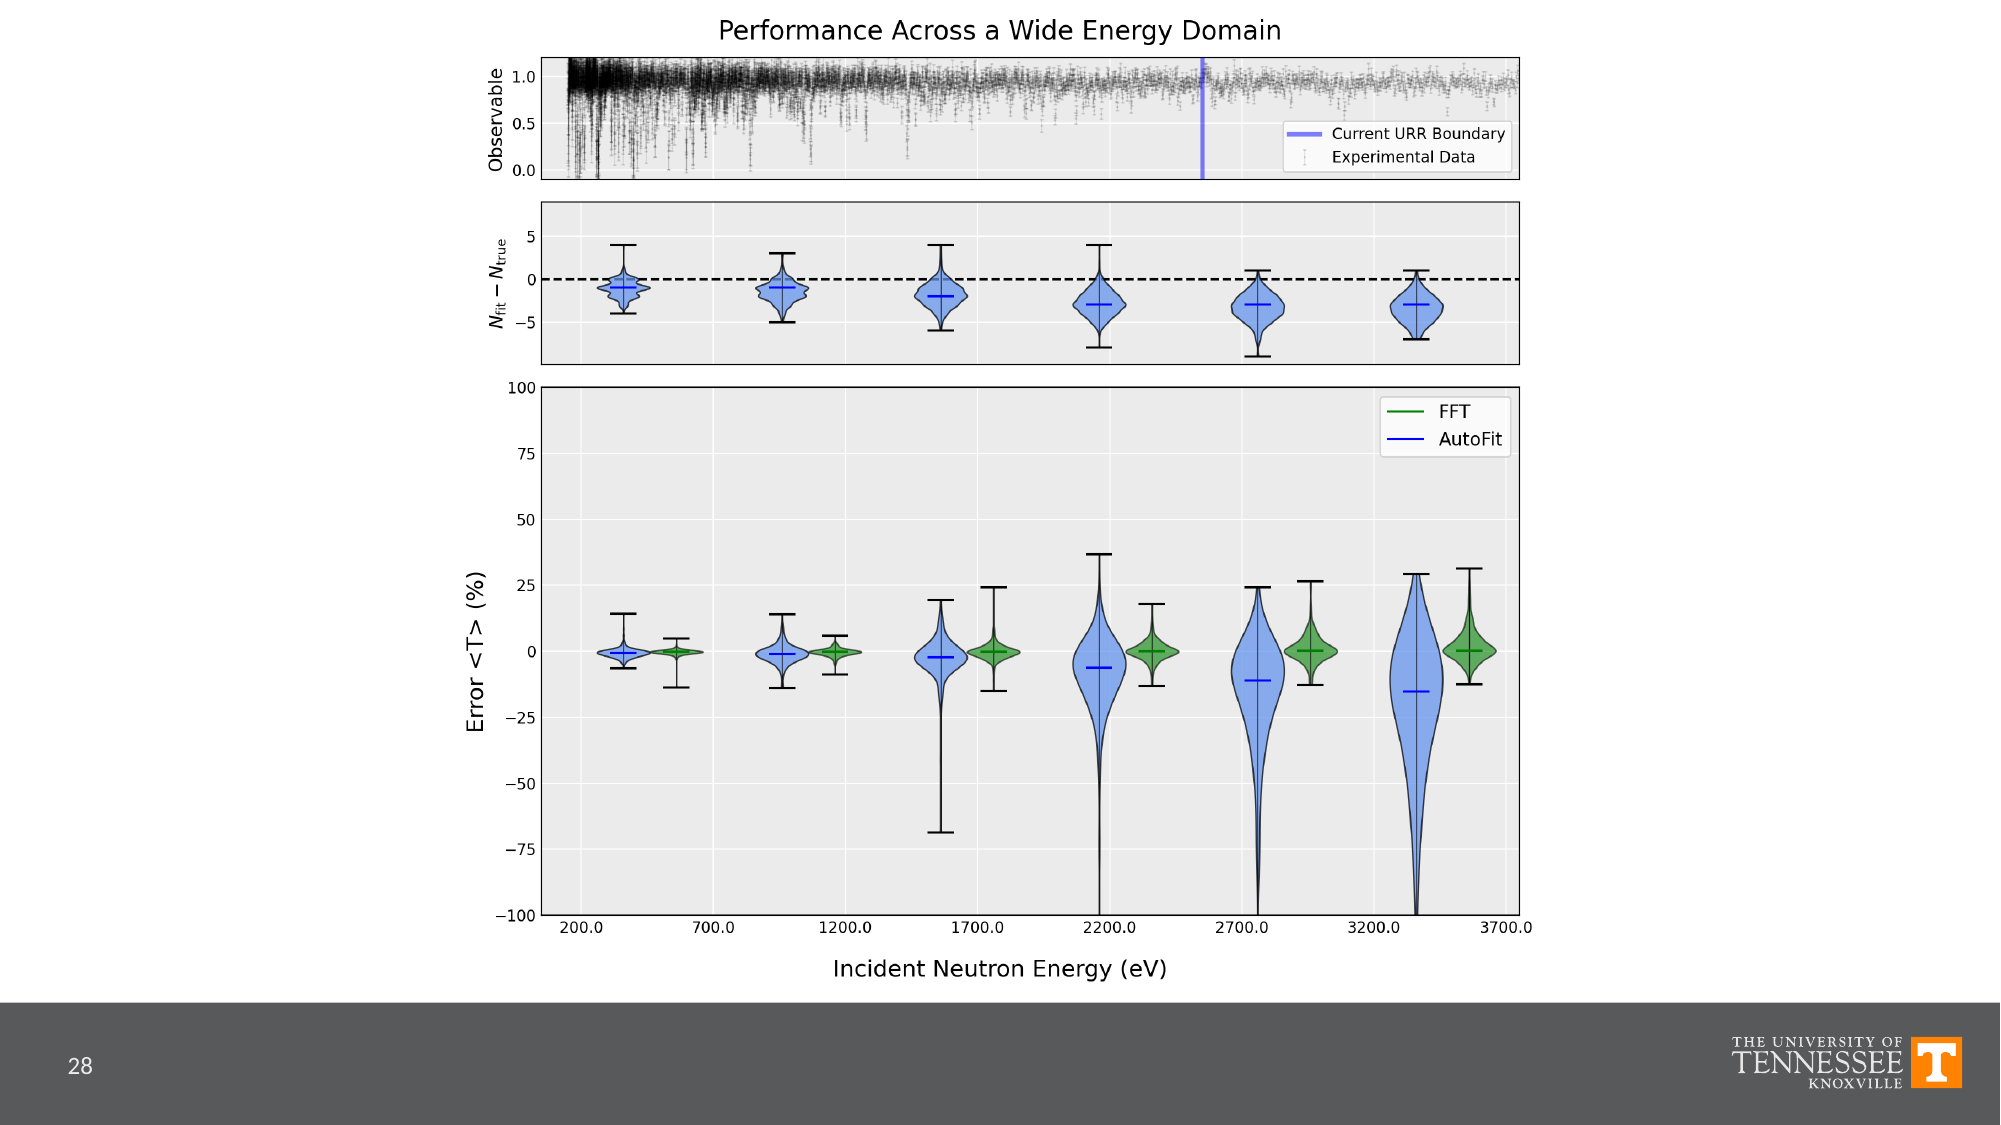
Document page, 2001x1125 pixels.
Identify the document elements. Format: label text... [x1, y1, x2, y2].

slide_number 28 [37, 1042, 109, 1088]
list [449, 0, 1551, 991]
